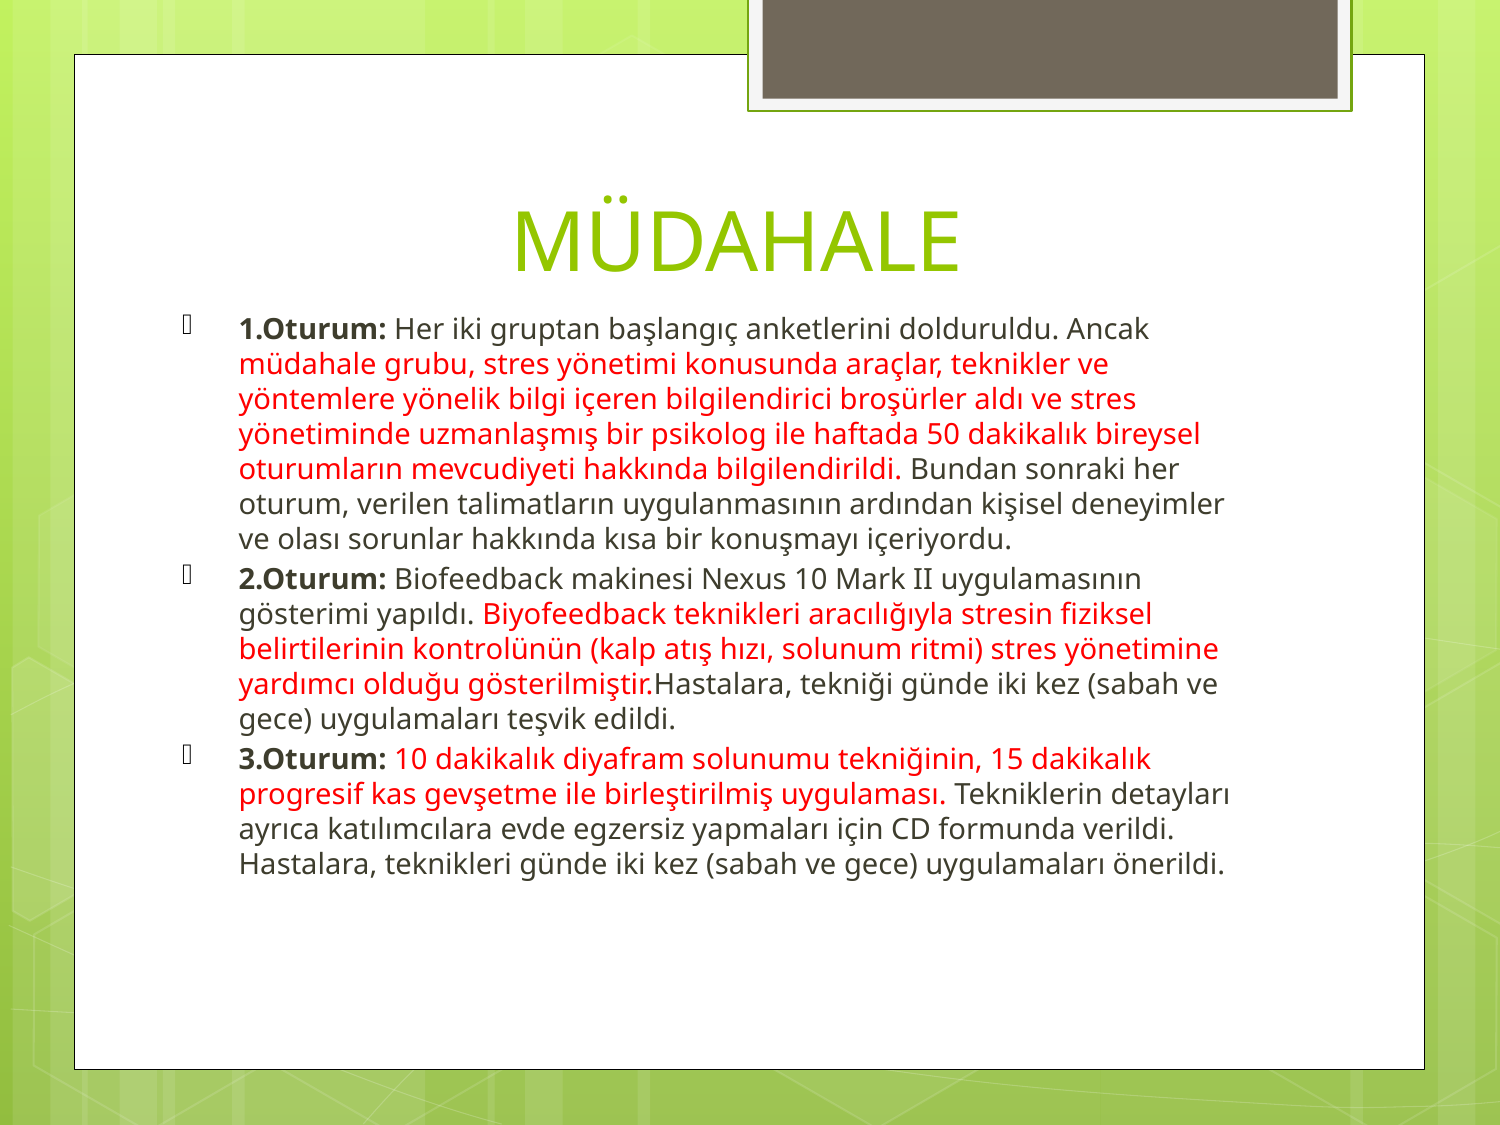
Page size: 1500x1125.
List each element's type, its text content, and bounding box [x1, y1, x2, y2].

title MÜDAHALE [160, 144, 1313, 333]
list 1.Oturum: Her iki gruptan başlangıç anketlerini dolduruldu. Ancak müdahale grubu, stres yönetimi konusunda araçlar, teknikler ve yöntemlere yönelik bilgi içeren bilgilendirici broşürler aldı ve stres yönetiminde uzmanlaşmış bir psikolog ile haftada 50 dakikalık bireysel oturumların mevcudiyeti hakkında bilgilendirildi. Bundan sonraki her oturum, verilen talimatların uygulanmasının ardından kişisel deneyimler ve olası sorunlar hakkında kısa bir konuşmayı içeriyordu. 2.Oturum: Biofeedback makinesi Nexus 10 Mark II uygulamasının gösterimi yapıldı. Biyofeedback teknikleri aracılığıyla stresin fiziksel belirtilerinin kontrolünün (kalp atış hızı, solunum ritmi) stres yönetimine yardımcı olduğu gösterilmiştir.Hastalara, tekniği günde iki kez (sabah ve gece) uygulamaları teşvik edildi. 3.Oturum: 10 dakikalık diyafram solunumu tekniğinin, 15 dakikalık progresif kas gevşetme ile birleştirilmiş uygulaması. Tekniklerin detayları ayrıca katılımcılara evde egzersiz yapmaları için CD formunda verildi. Hastalara, teknikleri günde iki kez (sabah ve gece) uygulamaları önerildi. [167, 302, 1279, 879]
